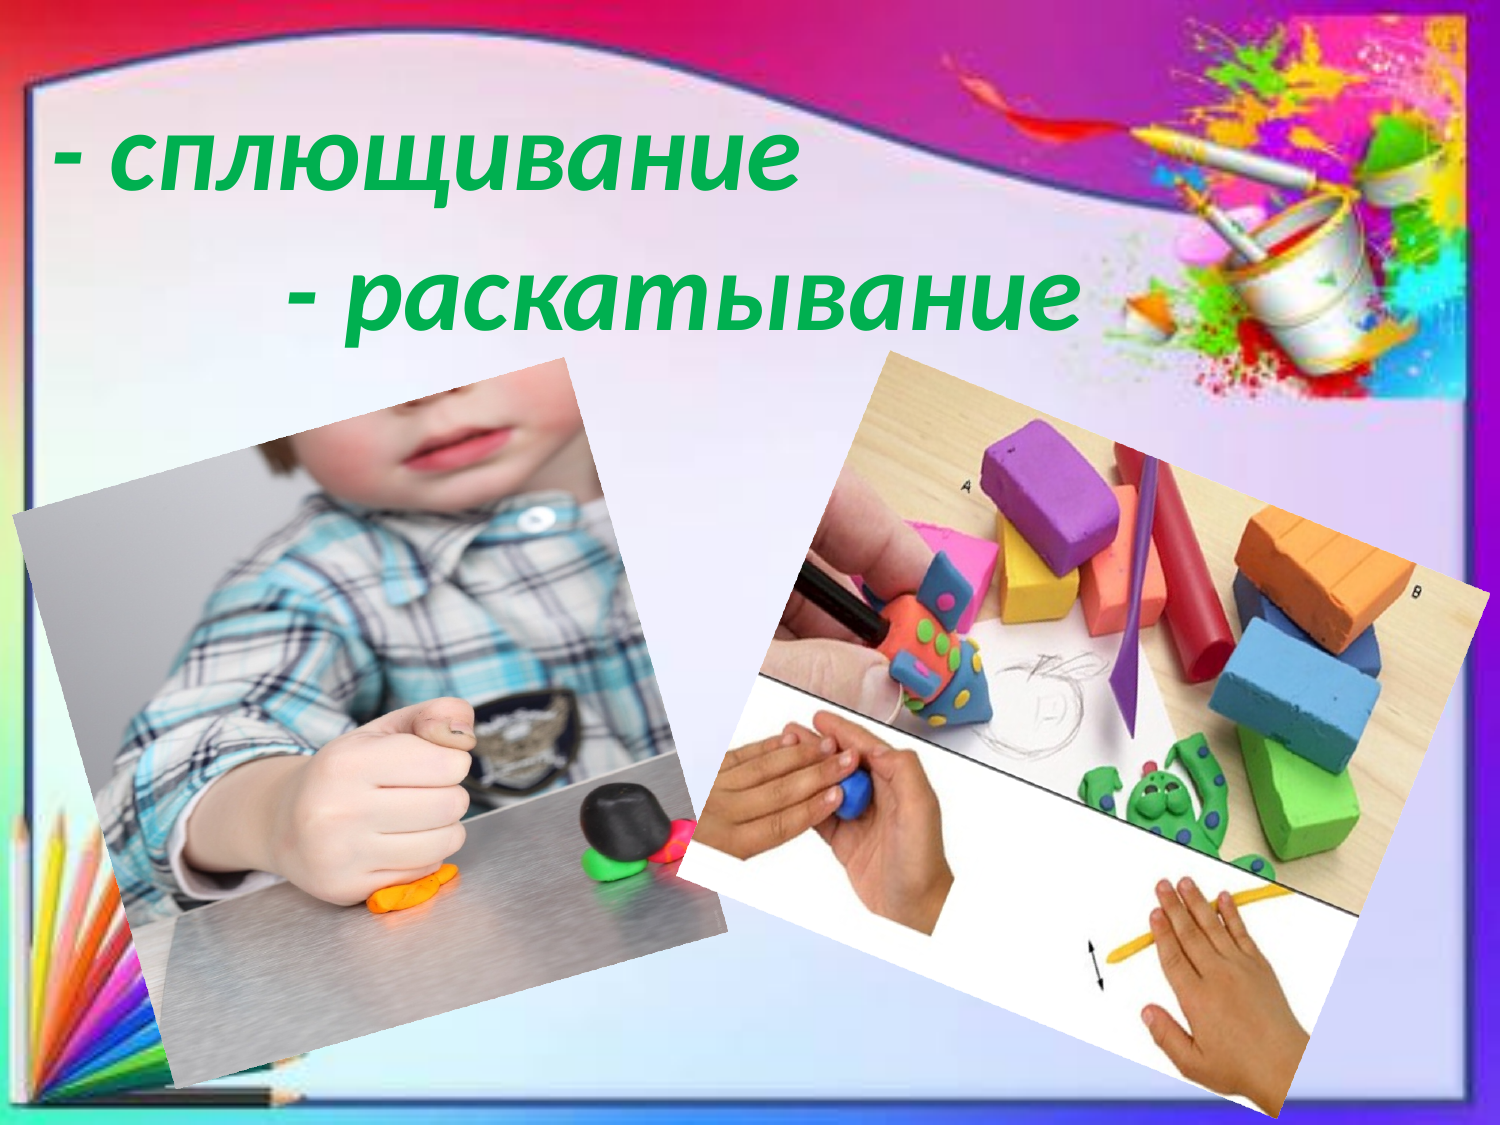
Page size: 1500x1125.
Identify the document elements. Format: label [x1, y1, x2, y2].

picture [82, 423, 657, 1022]
list [0, 0, 1500, 1125]
picture [758, 449, 1407, 1019]
